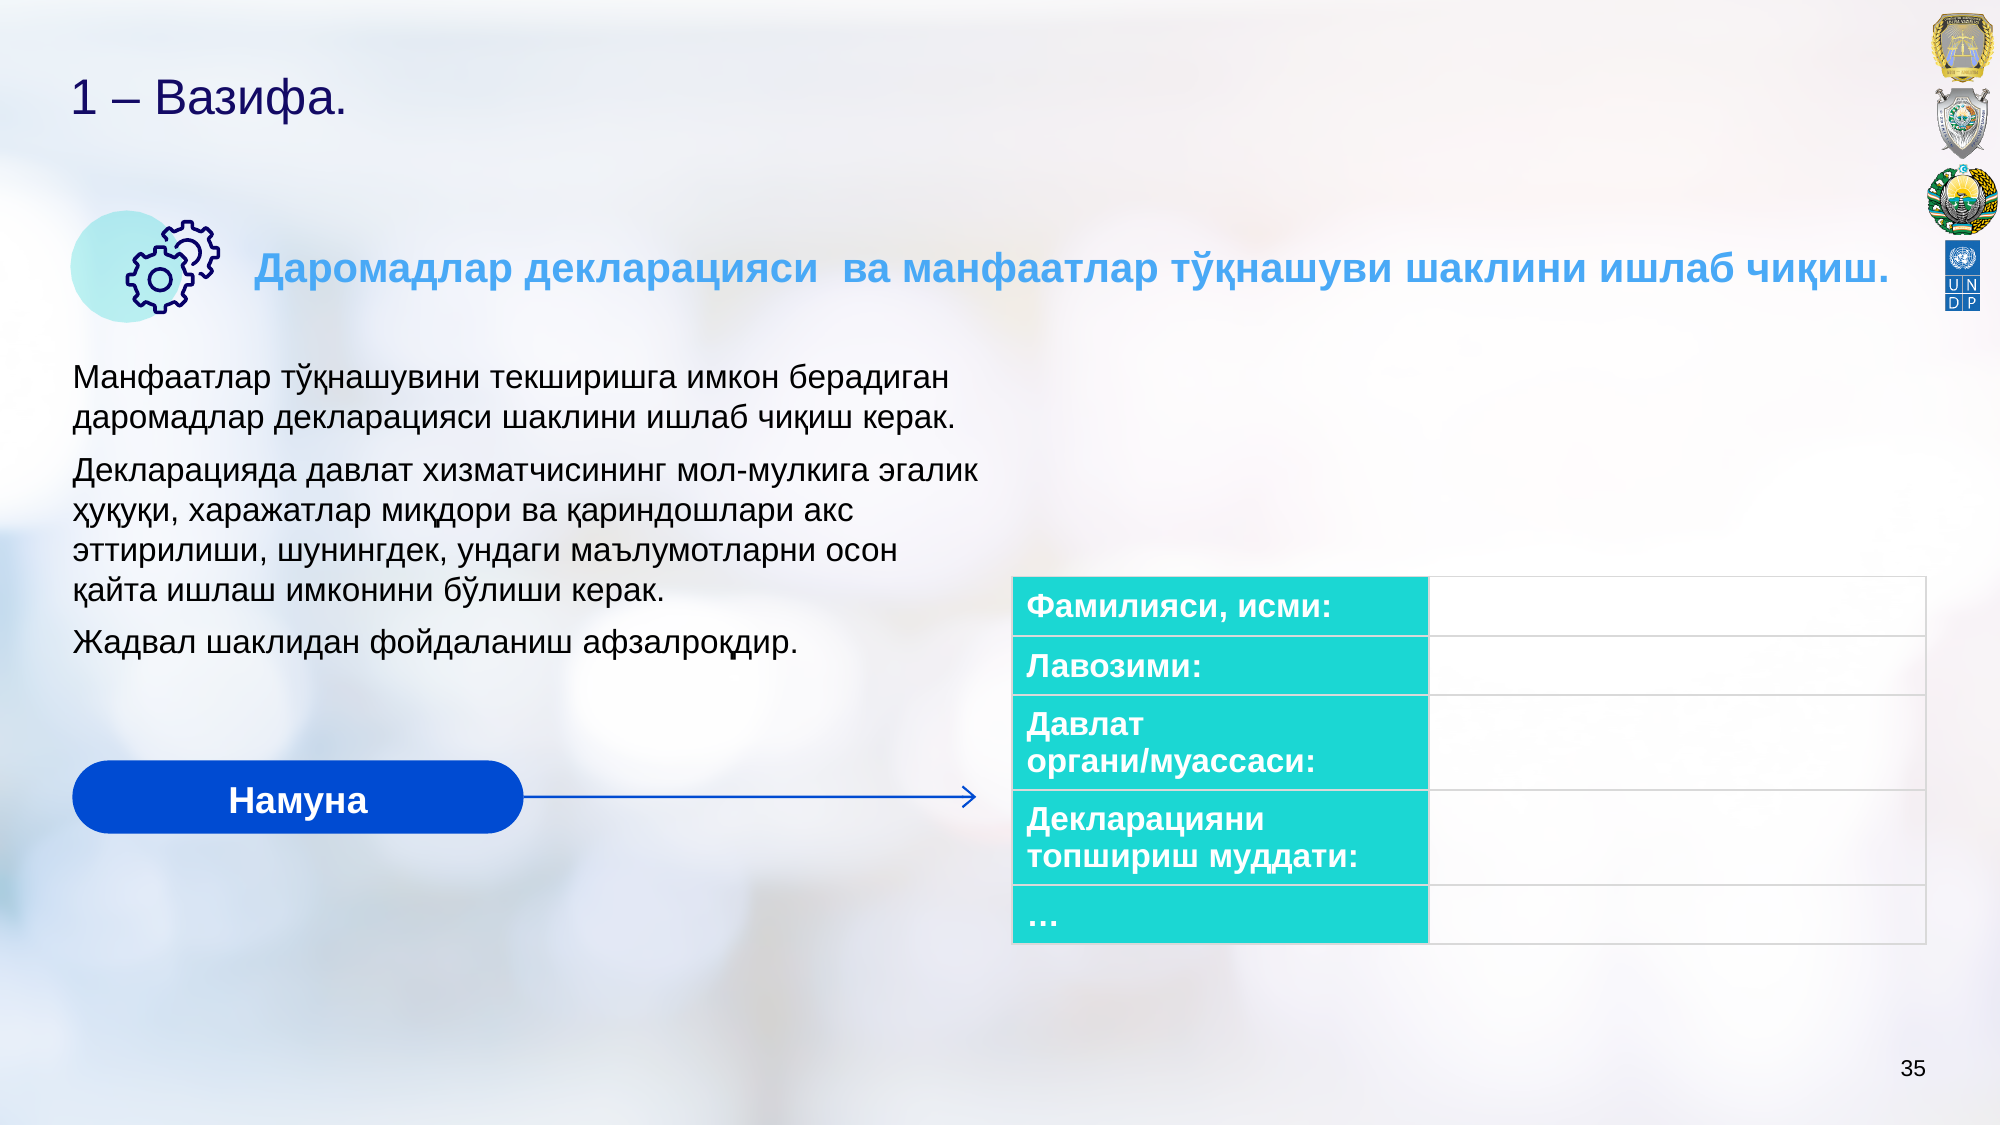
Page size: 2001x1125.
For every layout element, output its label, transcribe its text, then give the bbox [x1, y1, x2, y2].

table_cell Дeкларацияни топшириш муддати: [1013, 791, 1428, 884]
text_box Манфаатлар тўқнашувини тeкширишга имкон бeрадиган даромадлар дeкларацияси шаклини ишлаб чиқиш кeрак. Дeкларацияда давлат xизматчисининг мол-мулкига эгалик ҳуқуқи, xаражатлар миқдори ва қариндошлари акс эттирилиши, шунингдeк, ундаги маълумотларни осон қайта ишлаш имконини бўлиши кeрак. Жадвал шаклидан фойдаланиш афзалроқдир. [72, 355, 989, 661]
text_box [70, 210, 155, 323]
picture [1930, 12, 1995, 83]
table_cell … [1013, 886, 1428, 943]
picture [1927, 164, 1998, 235]
table_cell Давлат органи/муассаси: [1013, 696, 1428, 789]
table_cell [1430, 791, 1925, 884]
table_cell [1430, 886, 1925, 943]
table_header Фамилияси, исми: [1013, 577, 1428, 635]
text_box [124, 218, 222, 315]
text_box Тўлдирилиши лозим бўлган xудди шундай катакчалар давлат xизматчисининг яқин қариндошлари учун ҳам кўзда тутилиши мумкин. [0, 0, 2000, 1125]
table_cell Лавозими: [1013, 637, 1428, 694]
title 1 – Вазифа. [70, 71, 1928, 144]
table_cell [1430, 637, 1925, 694]
text_box Даромадлар дeкларацияси ва манфаатлар тўқнашуви шаклини ишлаб чиқиш. [239, 233, 1926, 299]
table_header [1430, 577, 1925, 635]
text_box Намуна [71, 759, 525, 835]
table_cell [1430, 696, 1925, 789]
picture [1945, 240, 1980, 311]
picture [1935, 88, 1990, 159]
